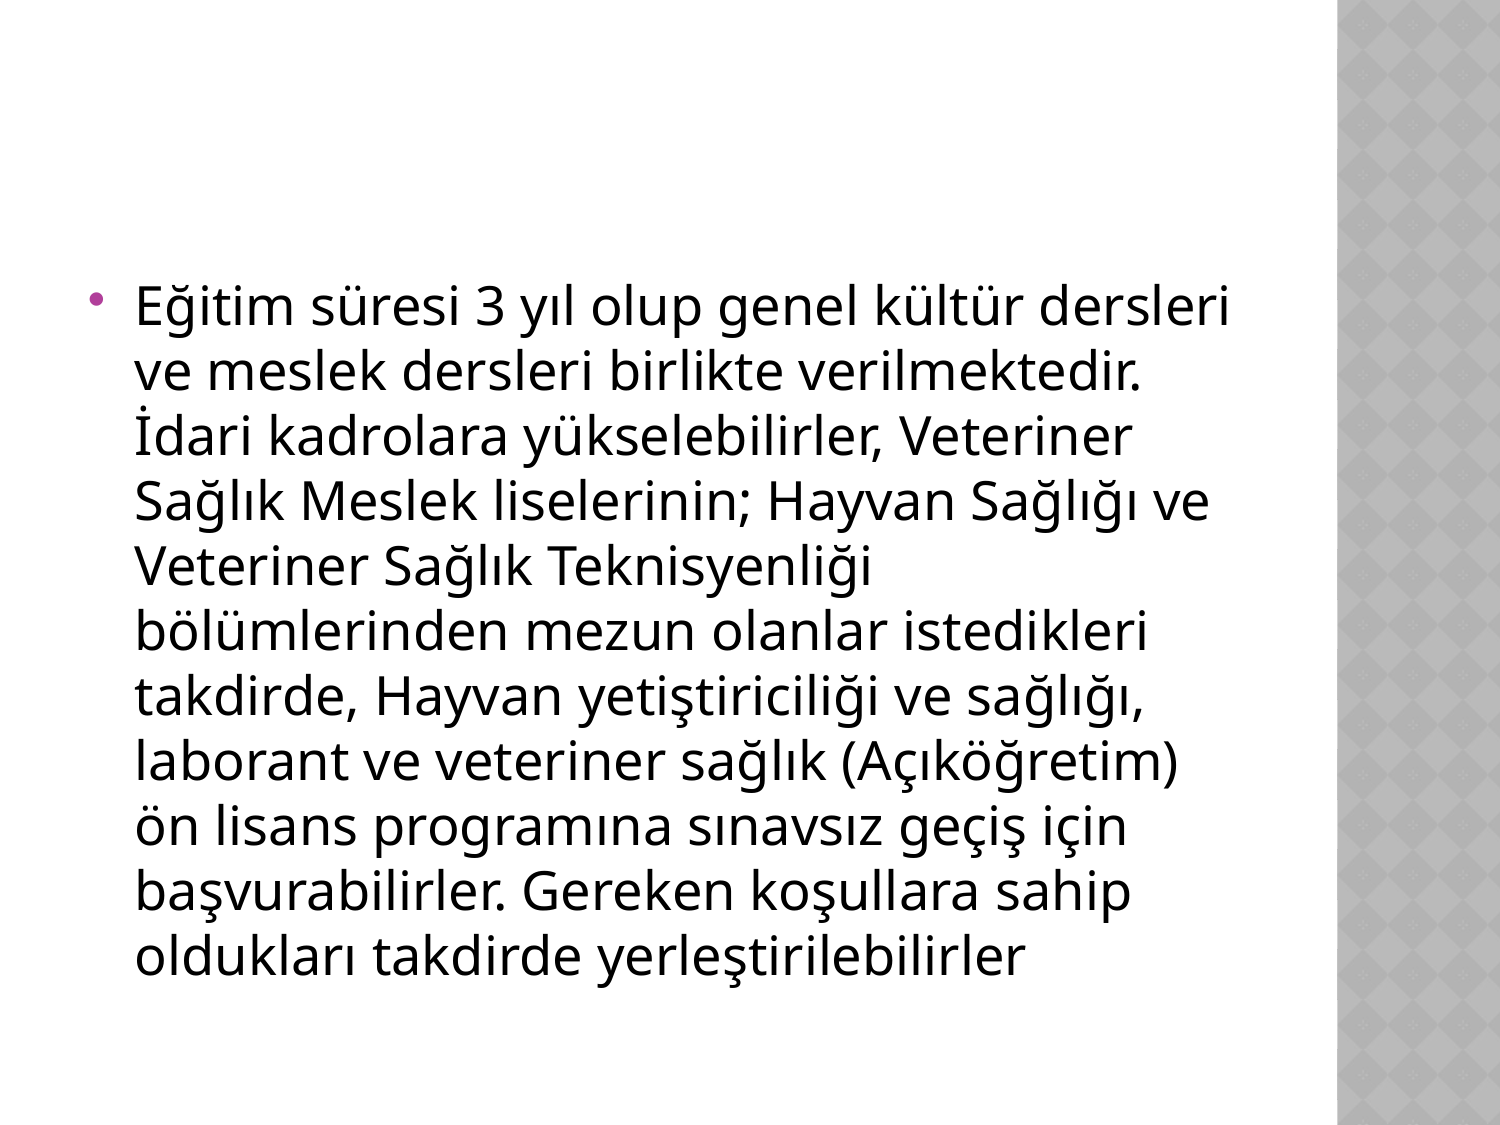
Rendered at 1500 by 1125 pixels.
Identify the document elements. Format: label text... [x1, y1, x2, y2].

list Eğitim süresi 3 yıl olup genel kültür dersleri ve meslek dersleri birlikte verilmektedir. İdari kadrolara yükselebilirler, Veteriner Sağlık Meslek liselerinin; Hayvan Sağlığı ve Veteriner Sağlık Teknisyenliği bölümlerinden mezun olanlar istedikleri takdirde, Hayvan yetiştiriciliği ve sağlığı, laborant ve veteriner sağlık (Açıköğretim) ön lisans programına sınavsız geçiş için başvurabilirler. Gereken koşullara sahip oldukları takdirde yerleştirilebilirler [75, 264, 1263, 1059]
